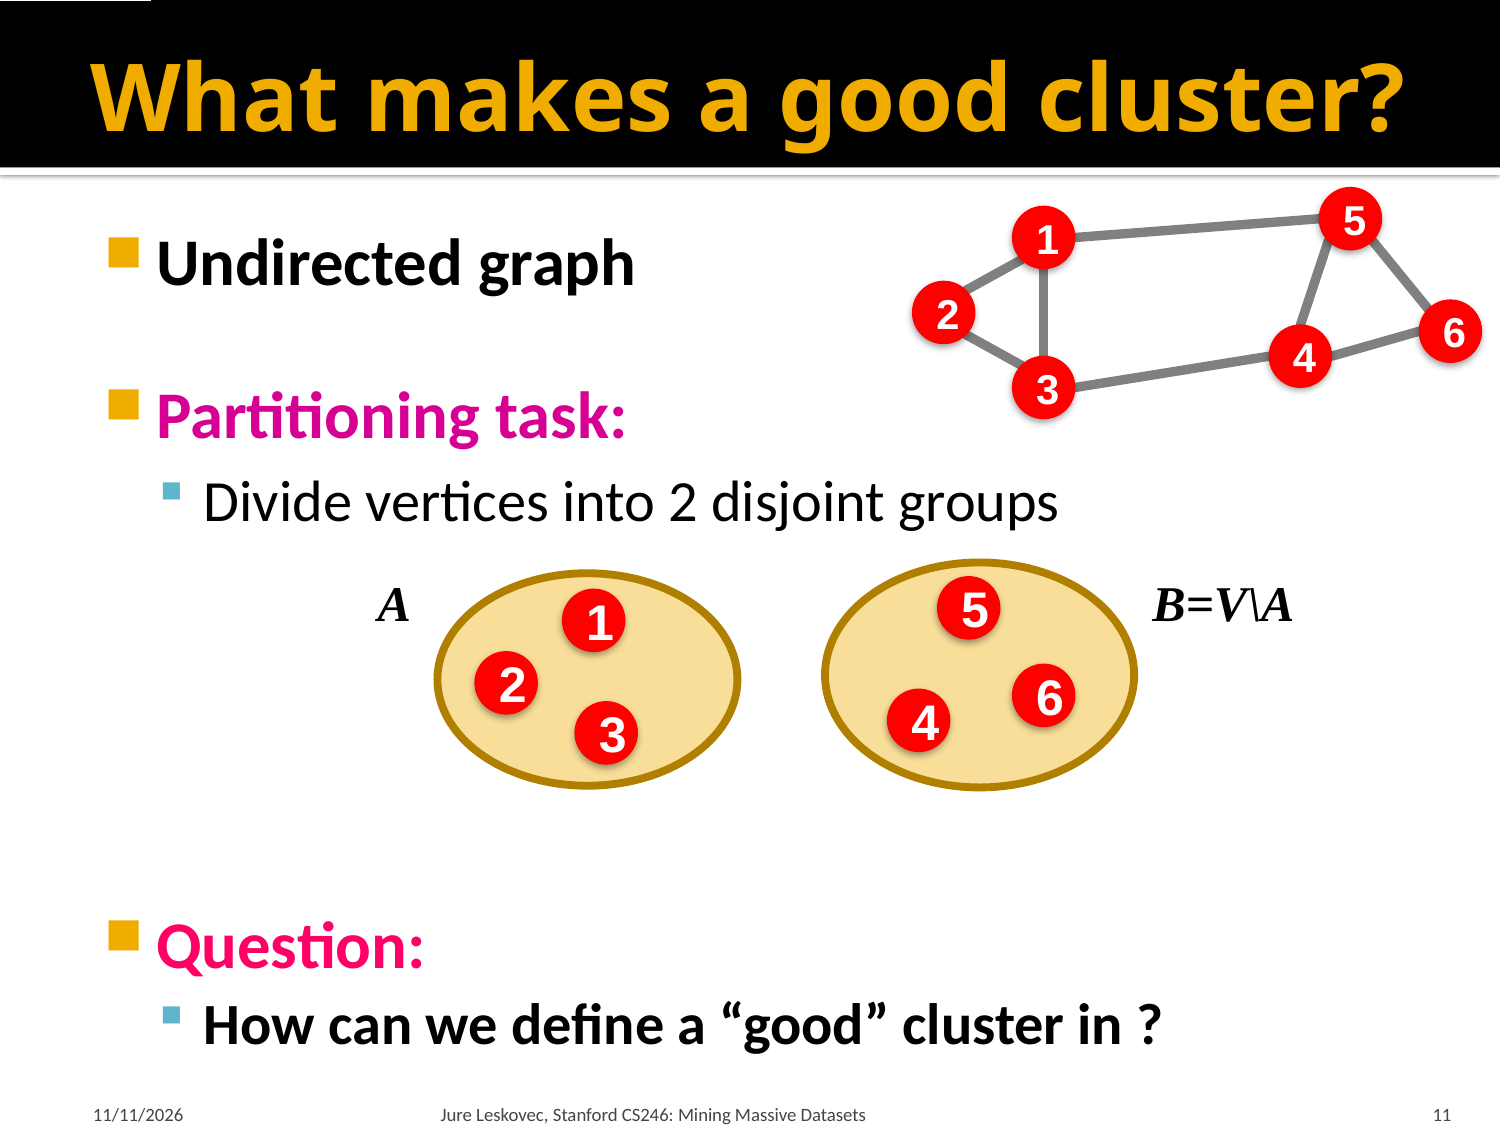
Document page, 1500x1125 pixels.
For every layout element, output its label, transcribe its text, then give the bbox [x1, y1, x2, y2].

text_box 4 [1268, 324, 1332, 388]
text_box 6 [1418, 299, 1483, 363]
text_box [1366, 247, 1435, 303]
title What makes a good cluster? [75, 12, 1425, 175]
slide_number 11 [1345, 1080, 1467, 1125]
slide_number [75, 1080, 425, 1125]
text_box 2 [911, 280, 976, 345]
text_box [965, 259, 1022, 291]
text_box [1074, 356, 1270, 388]
text_box 3 [1011, 355, 1075, 420]
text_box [1331, 331, 1420, 357]
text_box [362, 562, 1382, 788]
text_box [965, 334, 1022, 366]
text_box 5 [1318, 186, 1383, 251]
footer Jure Leskovec, Stanford CS246: Mining Massive Datasets [433, 1080, 1337, 1125]
text_box 1 [1011, 205, 1075, 270]
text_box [1272, 268, 1357, 297]
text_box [1074, 218, 1320, 238]
